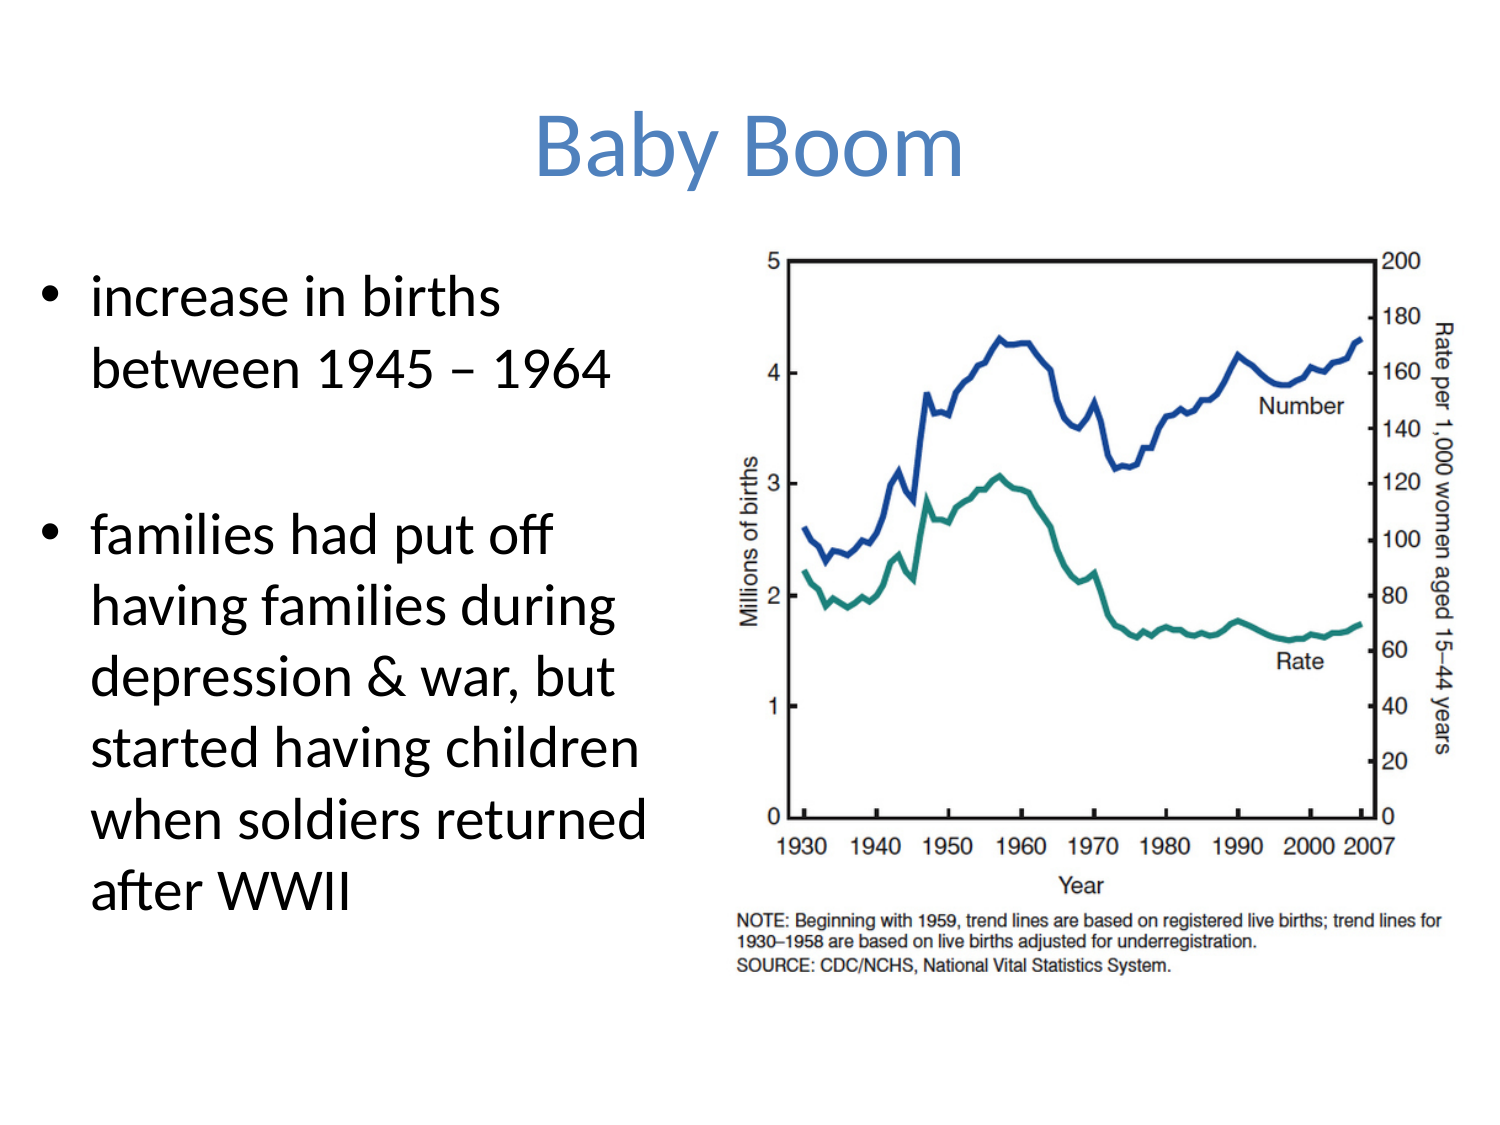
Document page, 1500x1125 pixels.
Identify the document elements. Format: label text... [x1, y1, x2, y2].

title Baby Boom [75, 45, 1425, 233]
picture [725, 237, 1465, 988]
list increase in births between 1945 – 1964 families had put off having families during depression & war, but started having children when soldiers returned after WWII [24, 249, 713, 930]
